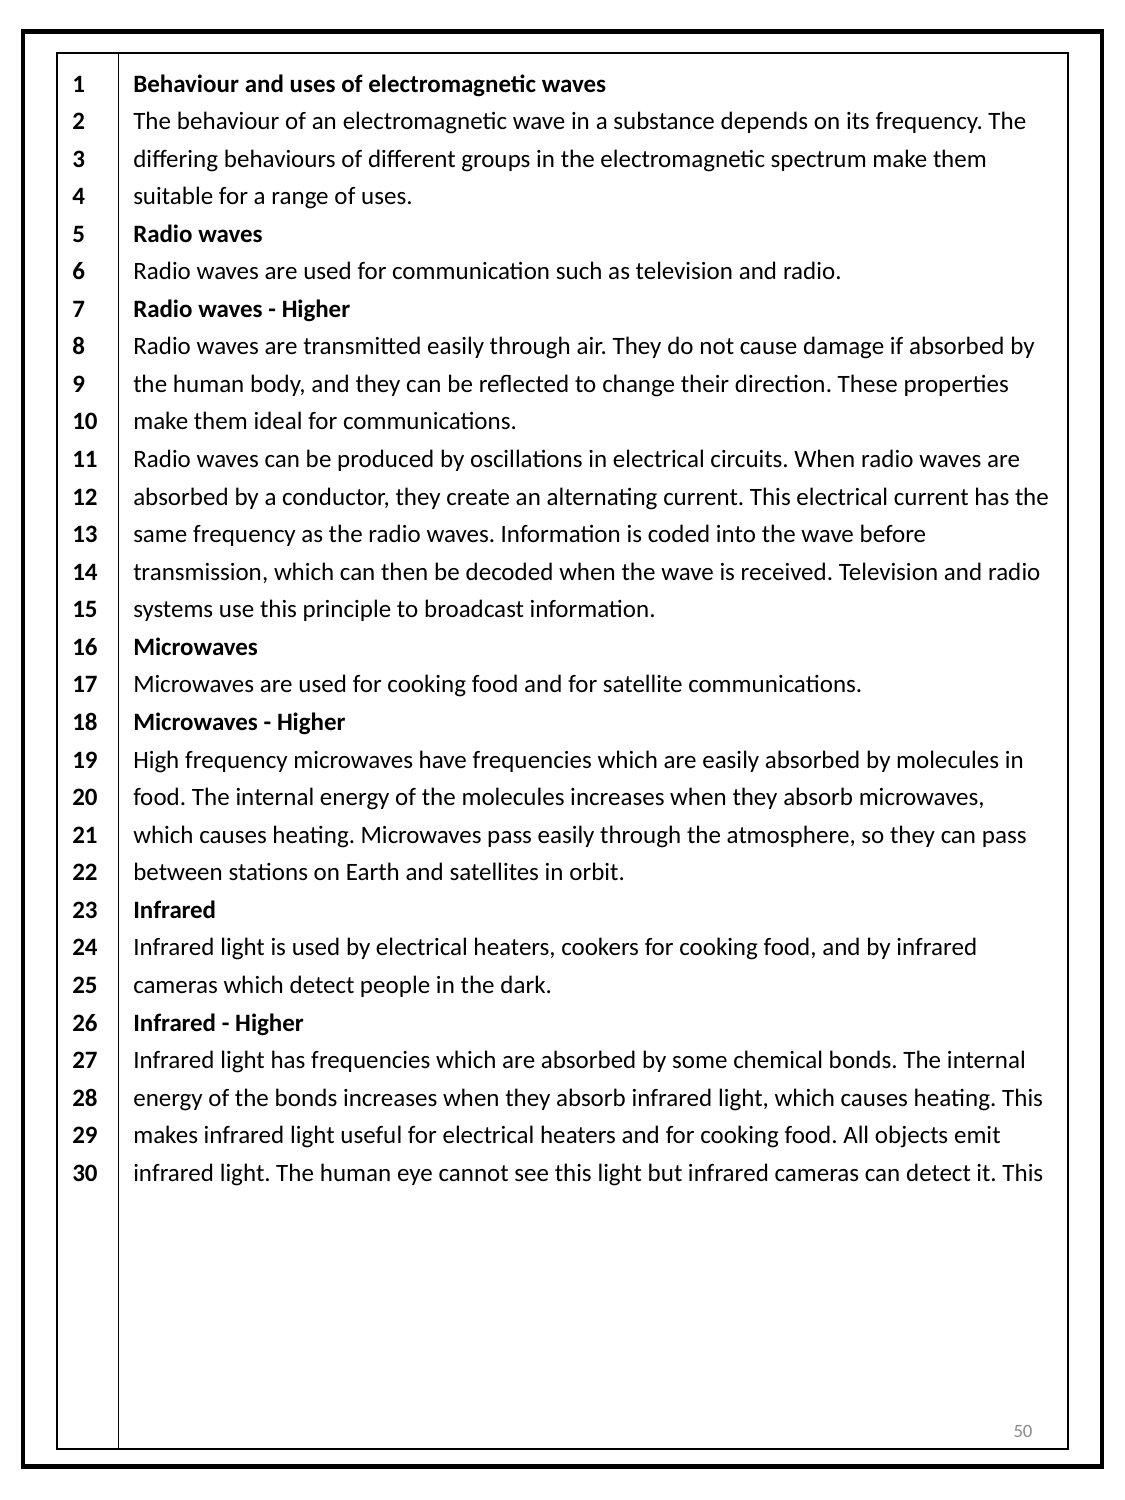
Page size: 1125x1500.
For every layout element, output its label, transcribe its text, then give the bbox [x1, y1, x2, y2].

text_box [22, 30, 1103, 1468]
slide_number 50 [794, 1390, 1048, 1471]
table_header 1 2 3 4 5 6 7 8 9 10 11 12 13 14 15 16 17 18 19 20 21 22 23 24 25 26 27 28 29 30 [58, 54, 118, 1448]
table_header Behaviour and uses of electromagnetic waves The behaviour of an electromagnetic wave in a substance depends on its frequency. The differing behaviours of different groups in the electromagnetic spectrum make them suitable for a range of uses. Radio waves Radio waves are used for communication such as television and radio. Radio waves - Higher Radio waves are transmitted easily through air. They do not cause damage if absorbed by the human body, and they can be reflected to change their direction. These properties make them ideal for communications. Radio waves can be produced by oscillations in electrical circuits. When radio waves are absorbed by a conductor, they create an alternating current. This electrical current has the same frequency as the radio waves. Information is coded into the wave before transmission, which can then be decoded when the wave is received. Television and radio systems use this principle to broadcast information. Microwaves Microwaves are used for cooking food and for satellite communications. Microwaves - Higher High frequency microwaves have frequencies which are easily absorbed by molecules in food. The internal energy of the molecules increases when they absorb microwaves, which causes heating. Microwaves pass easily through the atmosphere, so they can pass between stations on Earth and satellites in orbit. Infrared Infrared light is used by electrical heaters, cookers for cooking food, and by infrared cameras which detect people in the dark. Infrared - Higher Infrared light has frequencies which are absorbed by some chemical bonds. The internal energy of the bonds increases when they absorb infrared light, which causes heating. This makes infrared light useful for electrical heaters and for cooking food. All objects emit infrared light. The human eye cannot see this light but infrared cameras can detect it. This [119, 54, 1067, 1448]
